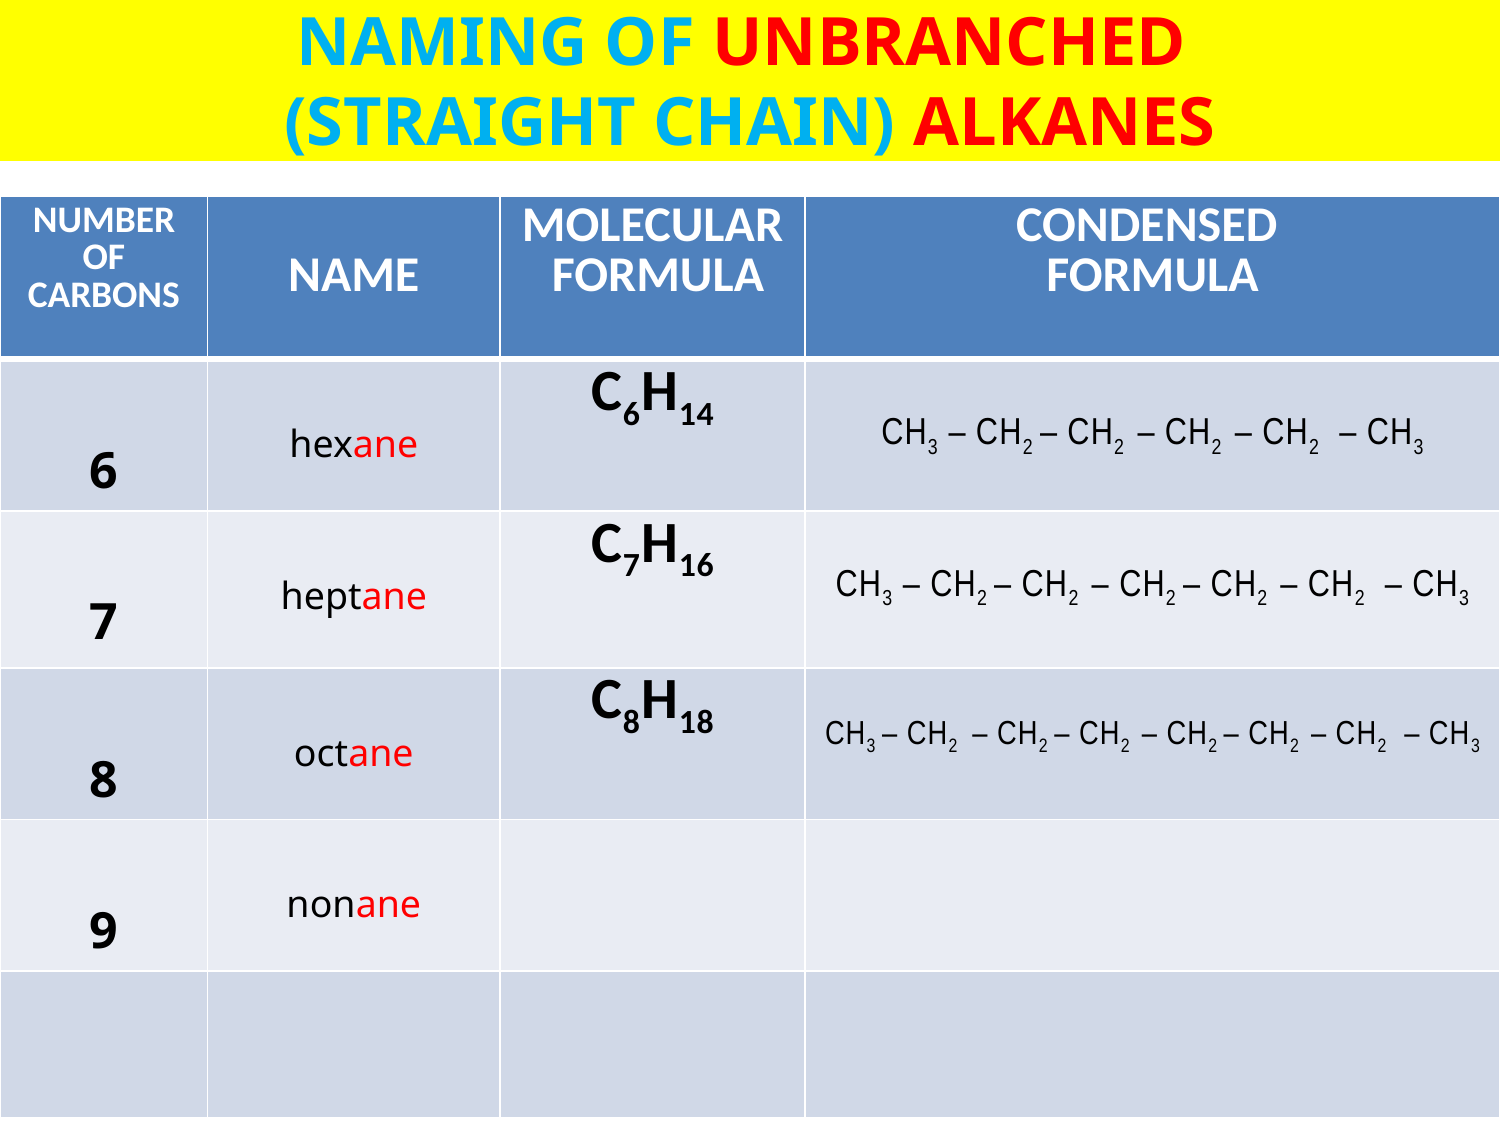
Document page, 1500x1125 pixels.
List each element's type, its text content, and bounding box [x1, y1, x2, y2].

table_cell C7H16 [501, 512, 804, 667]
table_cell 9 [1, 820, 207, 970]
table_cell CH3 – CH2 – CH2 – CH2 – CH2 – CH2 – CH2 – CH3 [806, 669, 1499, 819]
table_cell CH3 – CH2 – CH2 – CH2 – CH2 – CH3 [806, 362, 1499, 510]
table_cell [208, 972, 499, 1117]
table_cell hexane [208, 362, 499, 510]
table_cell [501, 820, 804, 970]
table_cell nonane [208, 820, 499, 970]
table_cell [501, 972, 804, 1117]
table_header NAME [208, 197, 499, 356]
table_cell 6 [1, 362, 207, 510]
table_header NUMBER OF CARBONS [1, 197, 207, 356]
table_cell octane [208, 669, 499, 819]
table_cell CH3 – CH2 – CH2 – CH2 – CH2 – CH2 – CH3 [806, 512, 1499, 667]
table_header MOLECULAR FORMULA [501, 197, 804, 356]
text_box NAMING OF UNBRANCHED (STRAIGHT CHAIN) ALKANES [0, 0, 1500, 161]
table_cell 7 [1, 512, 207, 667]
table_header CONDENSED FORMULA [806, 197, 1499, 356]
table_cell [806, 820, 1499, 970]
table_cell 8 [1, 669, 207, 819]
table_cell C8H18 [501, 669, 804, 819]
table_cell [1, 972, 207, 1117]
table_cell C6H14 [501, 362, 804, 510]
table_cell [806, 972, 1499, 1117]
table_cell heptane [208, 512, 499, 667]
